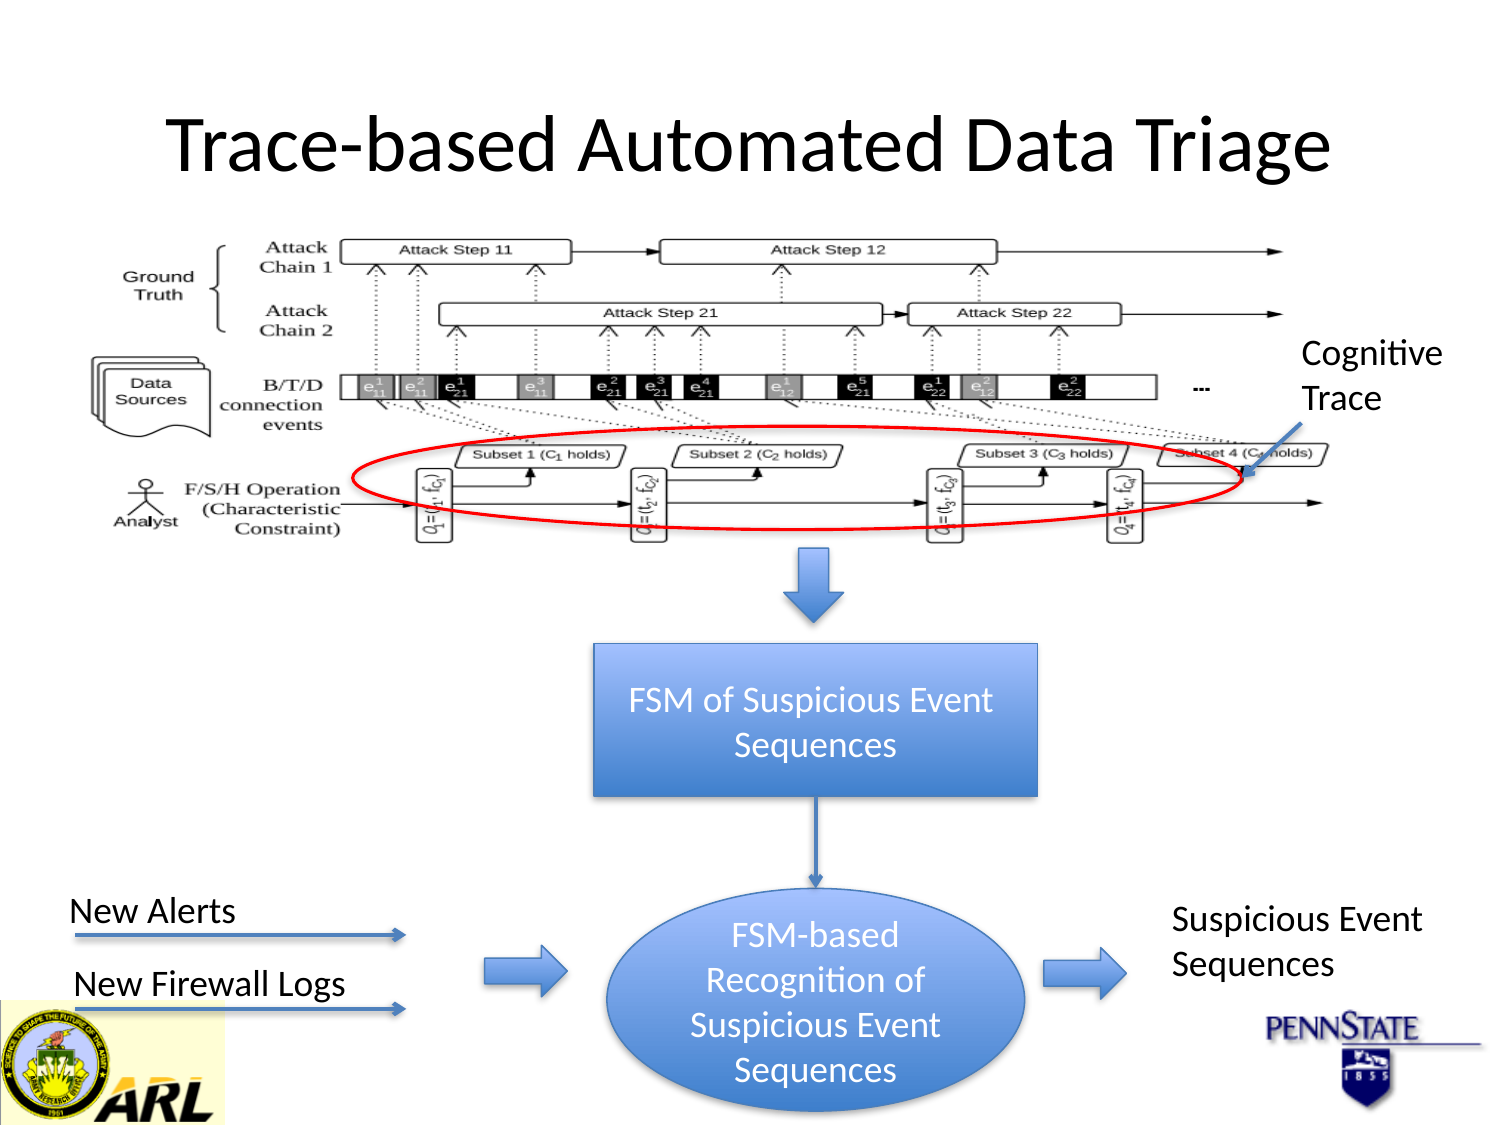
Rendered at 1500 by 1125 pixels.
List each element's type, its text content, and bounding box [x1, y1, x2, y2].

text_box Suspicious Event Sequences [1157, 886, 1465, 992]
text_box Cognitive Trace [1341, 320, 1465, 425]
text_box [1241, 422, 1302, 479]
text_box FSM-based Recognition of Suspicious Event Sequences [606, 887, 1026, 1112]
text_box New Firewall Logs [58, 951, 440, 1012]
text_box New Alerts [54, 878, 353, 939]
picture [0, 1000, 225, 1125]
title Trace-based Automated Data Triage [75, 45, 1425, 233]
text_box [483, 944, 568, 998]
picture [1247, 987, 1498, 1125]
text_box FSM of Suspicious Event Sequences [593, 643, 1038, 797]
picture [74, 233, 1337, 549]
text_box [1043, 946, 1127, 1000]
text_box [783, 558, 845, 623]
